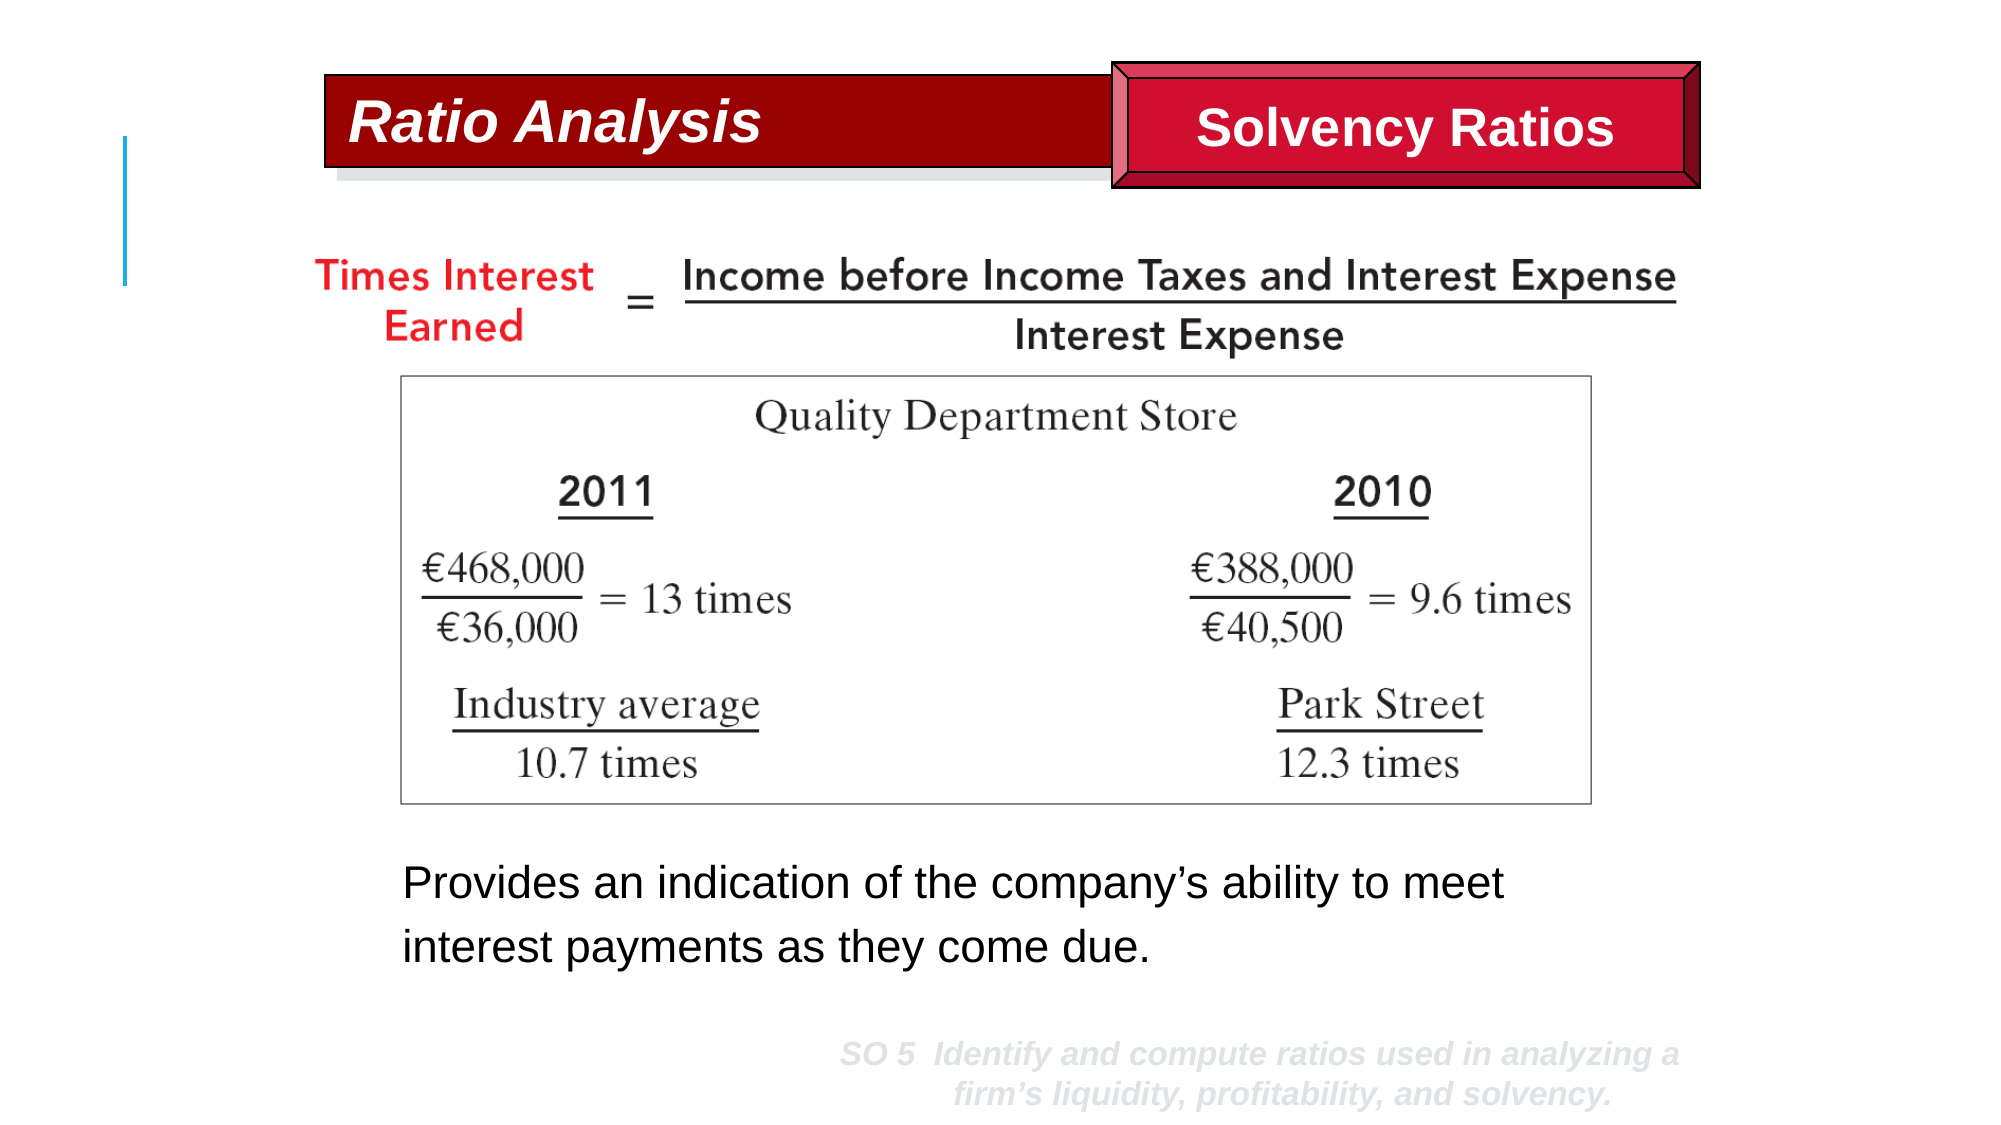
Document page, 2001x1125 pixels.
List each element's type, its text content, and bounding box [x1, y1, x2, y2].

text_box Ratio Analysis [324, 75, 1112, 167]
text_box SO 5 Identify and compute ratios used in analyzing a firm’s liquidity, profitability, and solvency. [824, 1024, 1738, 1120]
picture [299, 241, 1688, 813]
text_box Provides an indication of the company’s ability to meet interest payments as they come due. [387, 837, 1638, 979]
text_box Solvency Ratios [1112, 62, 1700, 188]
